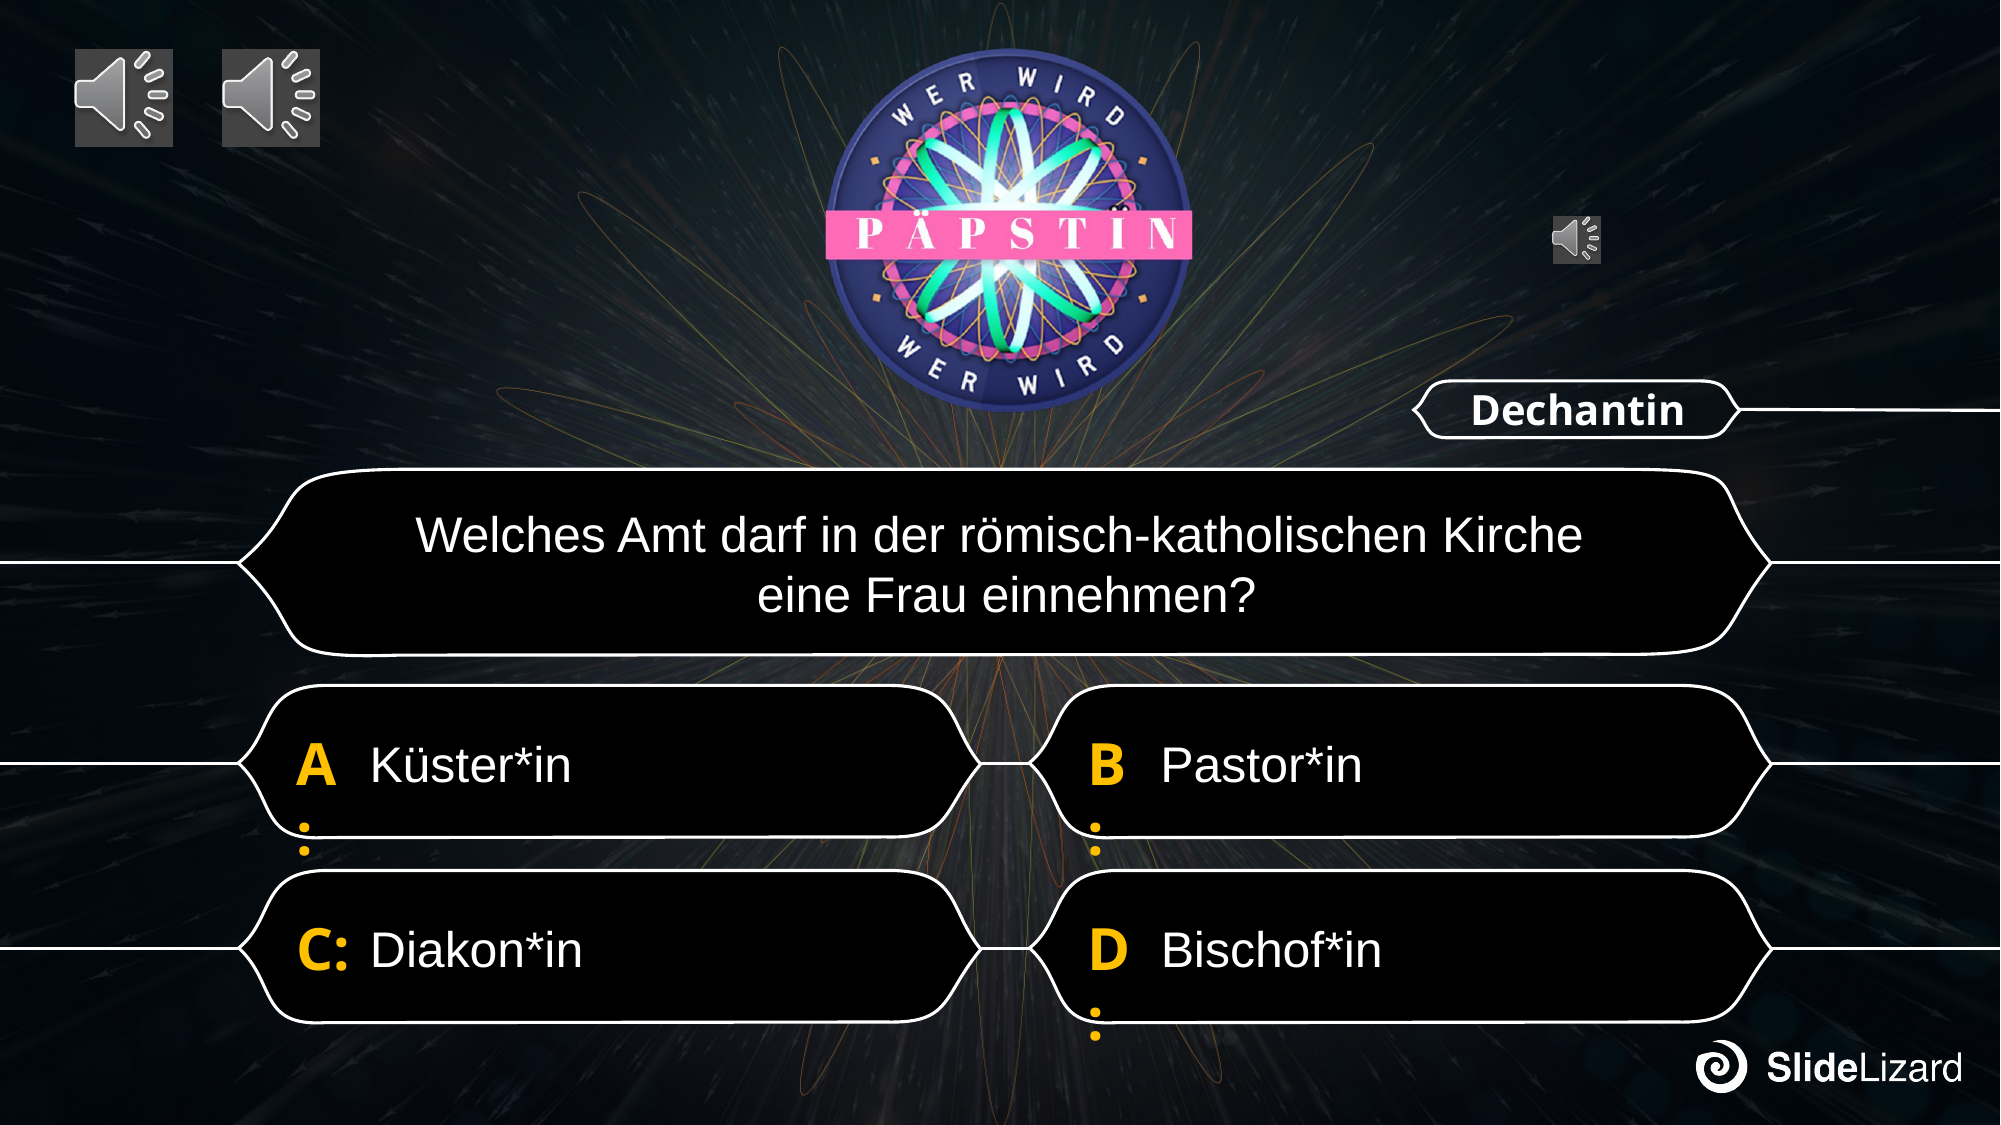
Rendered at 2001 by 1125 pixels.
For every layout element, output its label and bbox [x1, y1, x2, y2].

picture [0, 949, 2000, 1125]
text_box [238, 870, 981, 1023]
picture [0, 764, 2000, 948]
text_box [1413, 380, 2000, 438]
picture [0, 656, 2000, 763]
picture [0, 0, 2000, 469]
text_box [0, 469, 2000, 656]
text_box [1029, 870, 1772, 1023]
text_box [238, 685, 981, 838]
